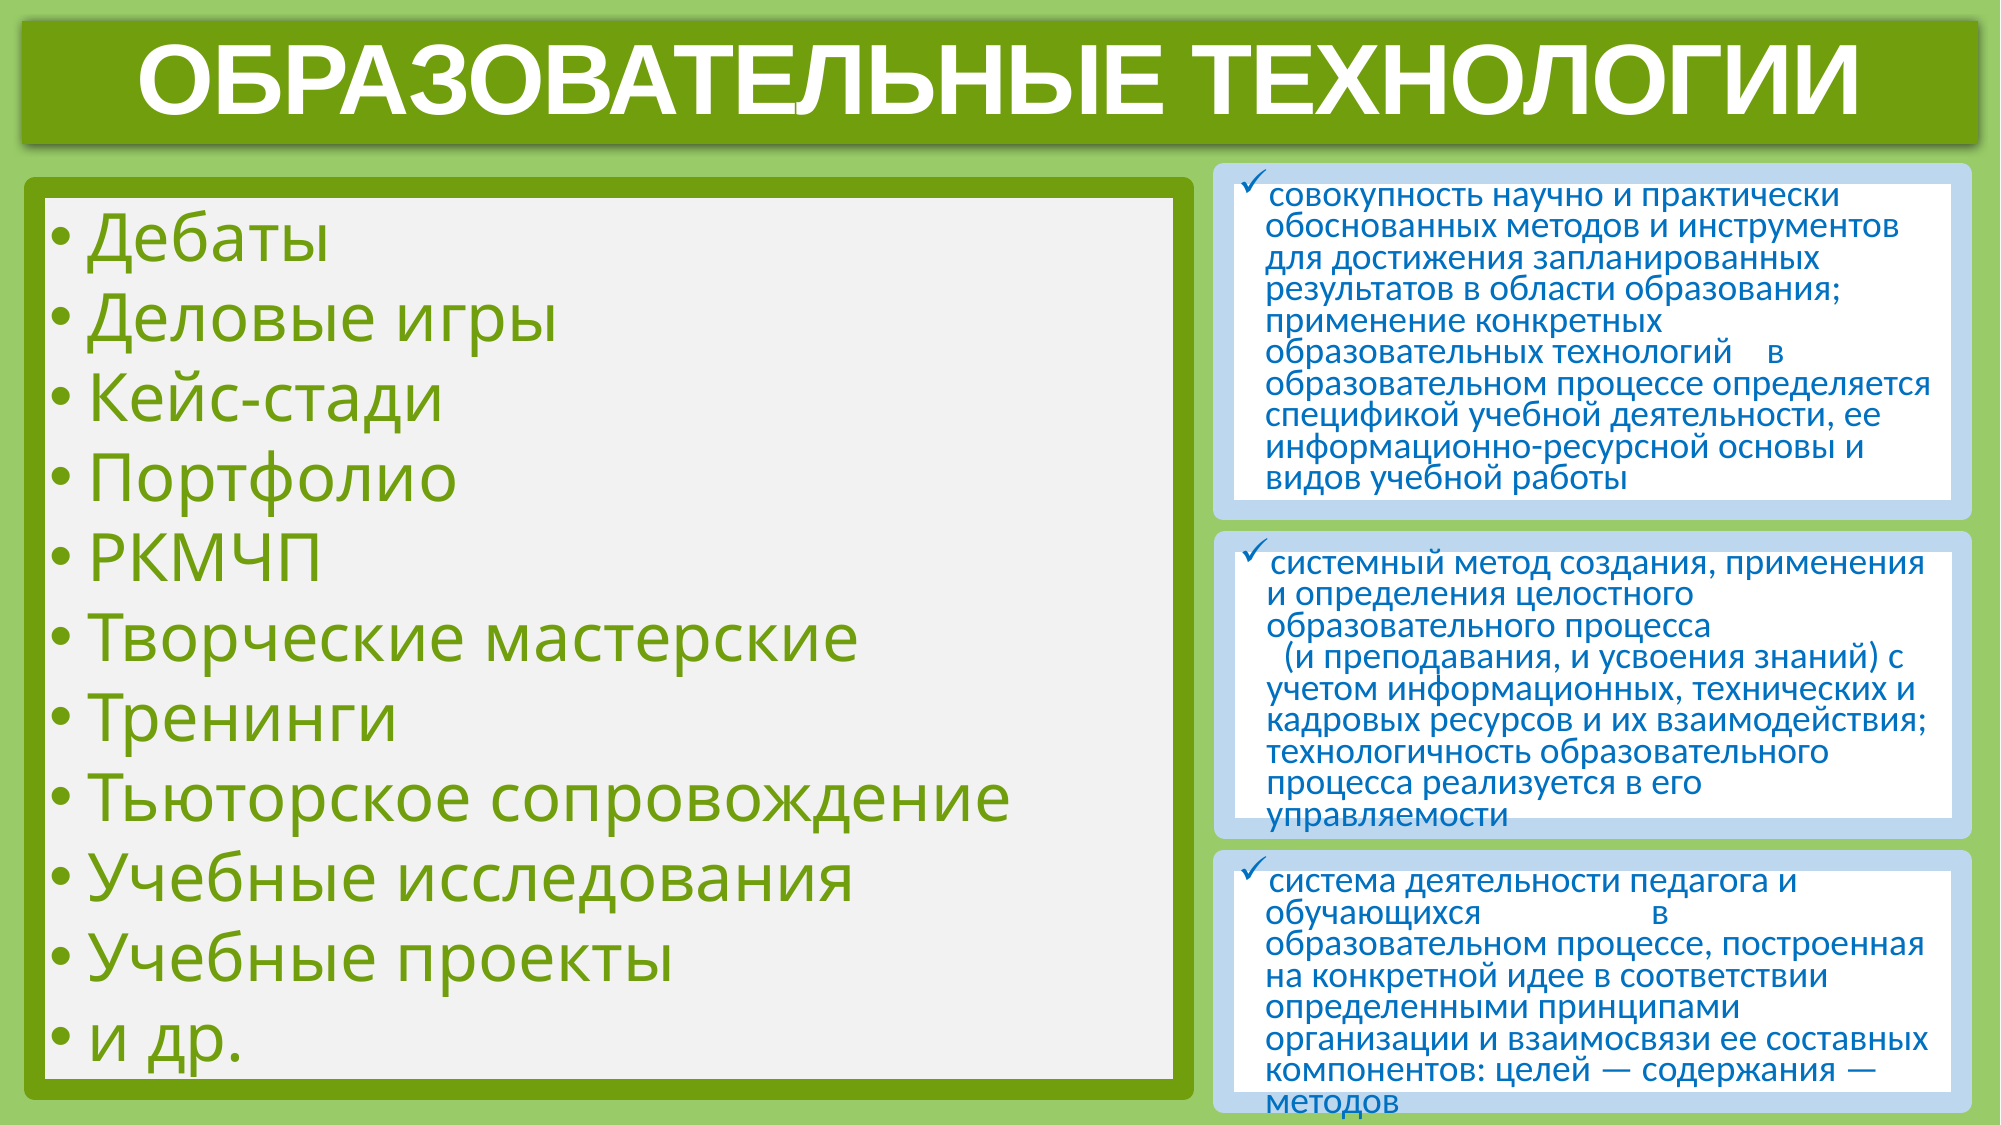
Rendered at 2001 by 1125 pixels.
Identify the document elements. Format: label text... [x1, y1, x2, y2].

text_box системный метод создания, применения и определения целостного образовательного процесса (и преподавания, и усвоения знаний) с учетом информационных, технических и кадровых ресурсов и их взаимодействия; технологичность образовательного процесса реализуется в его управляемости [1224, 541, 1962, 829]
text_box совокупность научно и практически обоснованных методов и инструментов для достижения запланированных результатов в области образования; применение конкретных образовательных технологий в образовательном процессе определяется спецификой учебной деятельности, ее информационно-ресурсной основы и видов учебной работы [1223, 173, 1962, 511]
text_box Образовательные технологии [22, 21, 1978, 144]
text_box система деятельности педагога и обучающихся в образовательном процессе, построенная на конкретной идее в соответствии определенными принципами организации и взаимосвязи ее составных компонентов: целей — содержания — методов [1223, 860, 1962, 1103]
text_box Дебаты Деловые игры Кейс-стади Портфолио РКМЧП Творческие мастерские Тренинги Тьюторское сопровождение Учебные исследования Учебные проекты и др. [34, 187, 1184, 1090]
